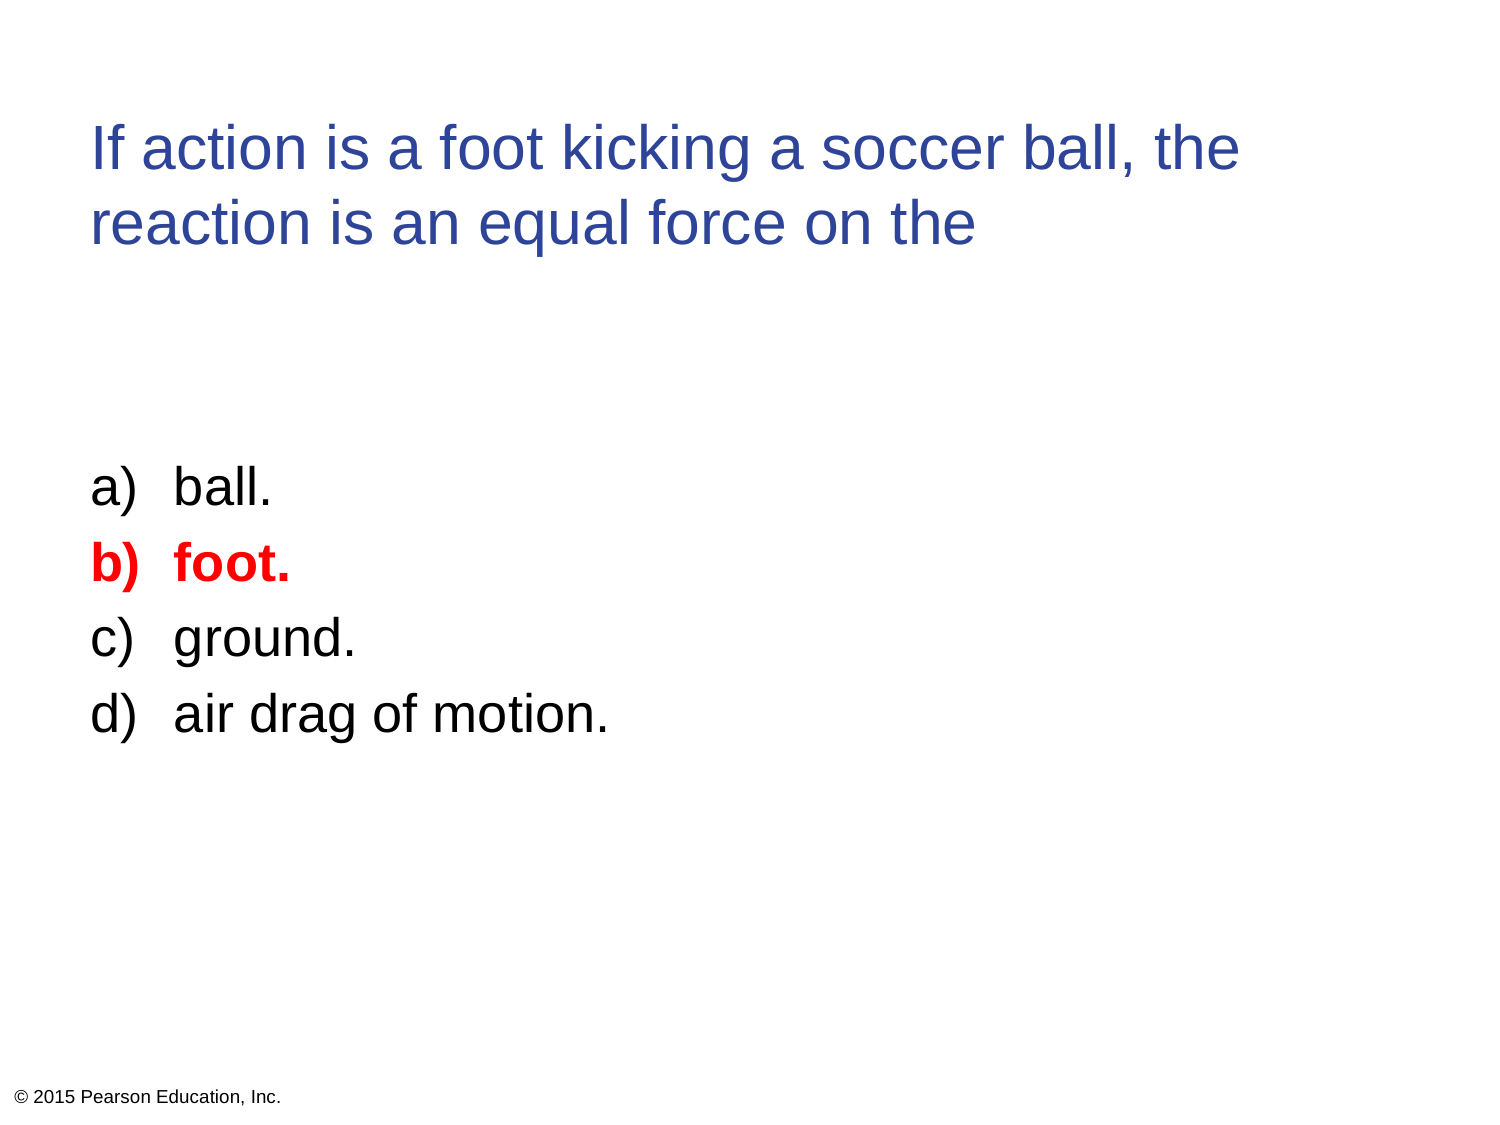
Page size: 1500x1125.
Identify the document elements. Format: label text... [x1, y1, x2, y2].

list ball. foot. ground. air drag of motion. [75, 443, 1425, 761]
footer © 2015 Pearson Education, Inc. [14, 1084, 900, 1115]
title If action is a foot kicking a soccer ball, the reaction is an equal force on the [75, 99, 1425, 267]
